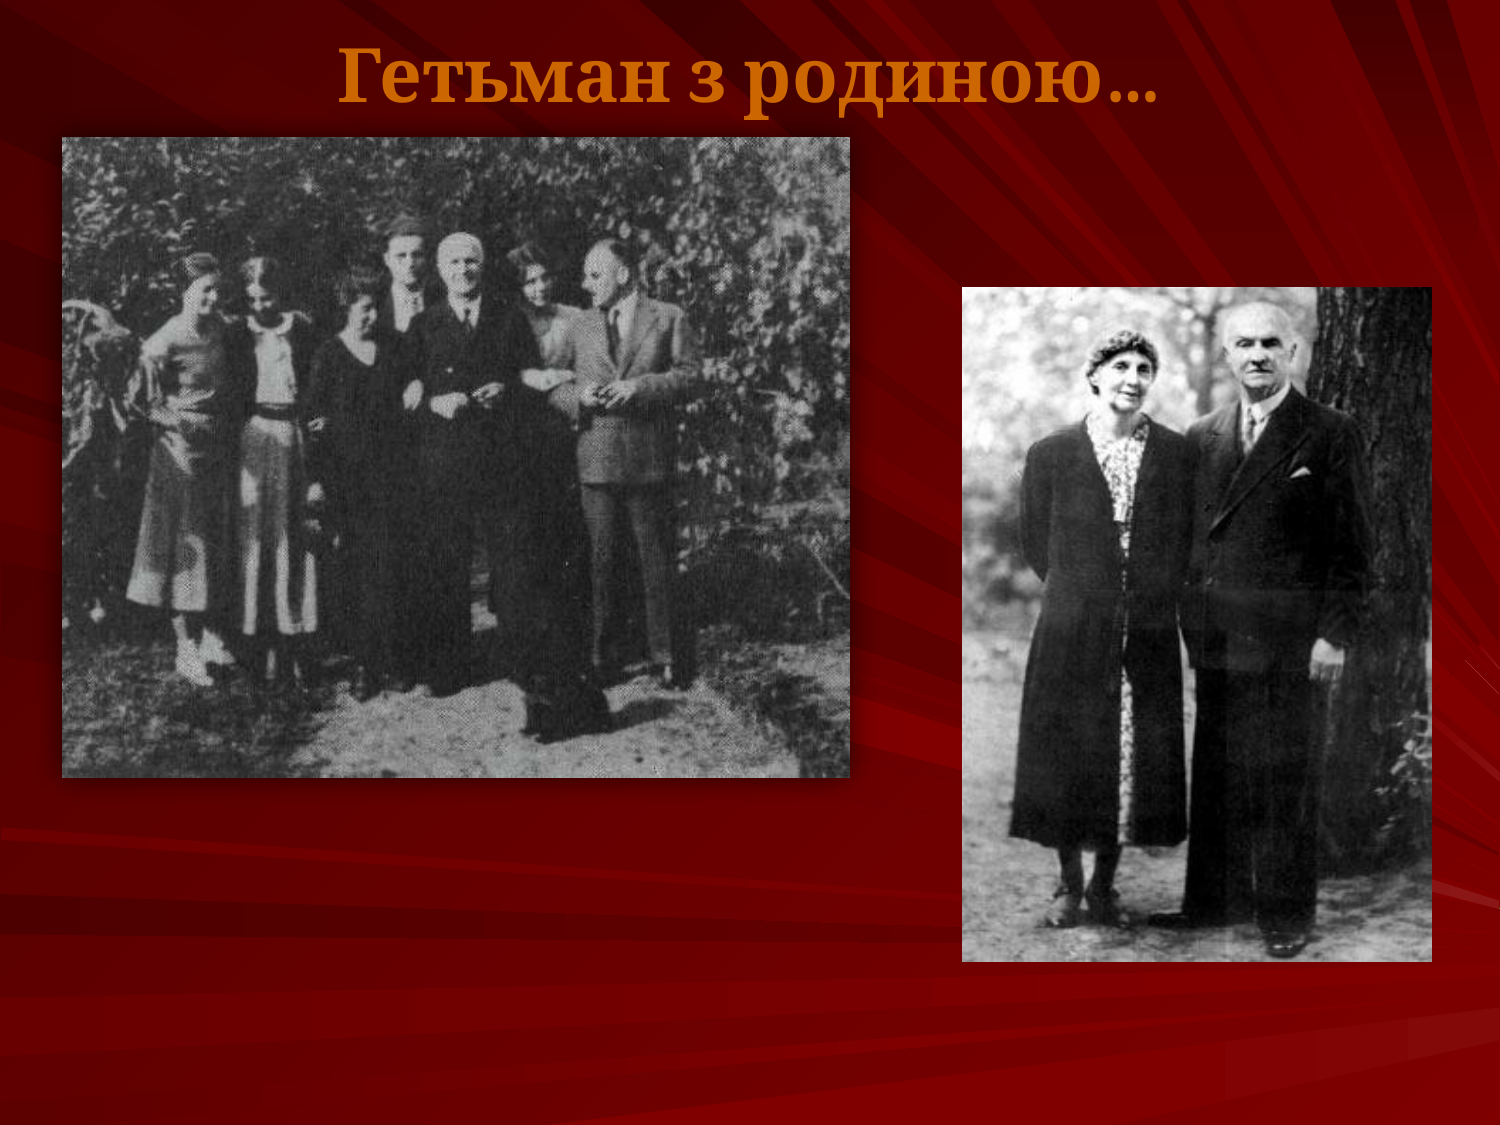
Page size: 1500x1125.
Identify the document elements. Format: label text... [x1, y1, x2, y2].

title Гетьман з родиною… [74, 0, 1426, 163]
picture [962, 287, 1432, 963]
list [62, 137, 851, 779]
